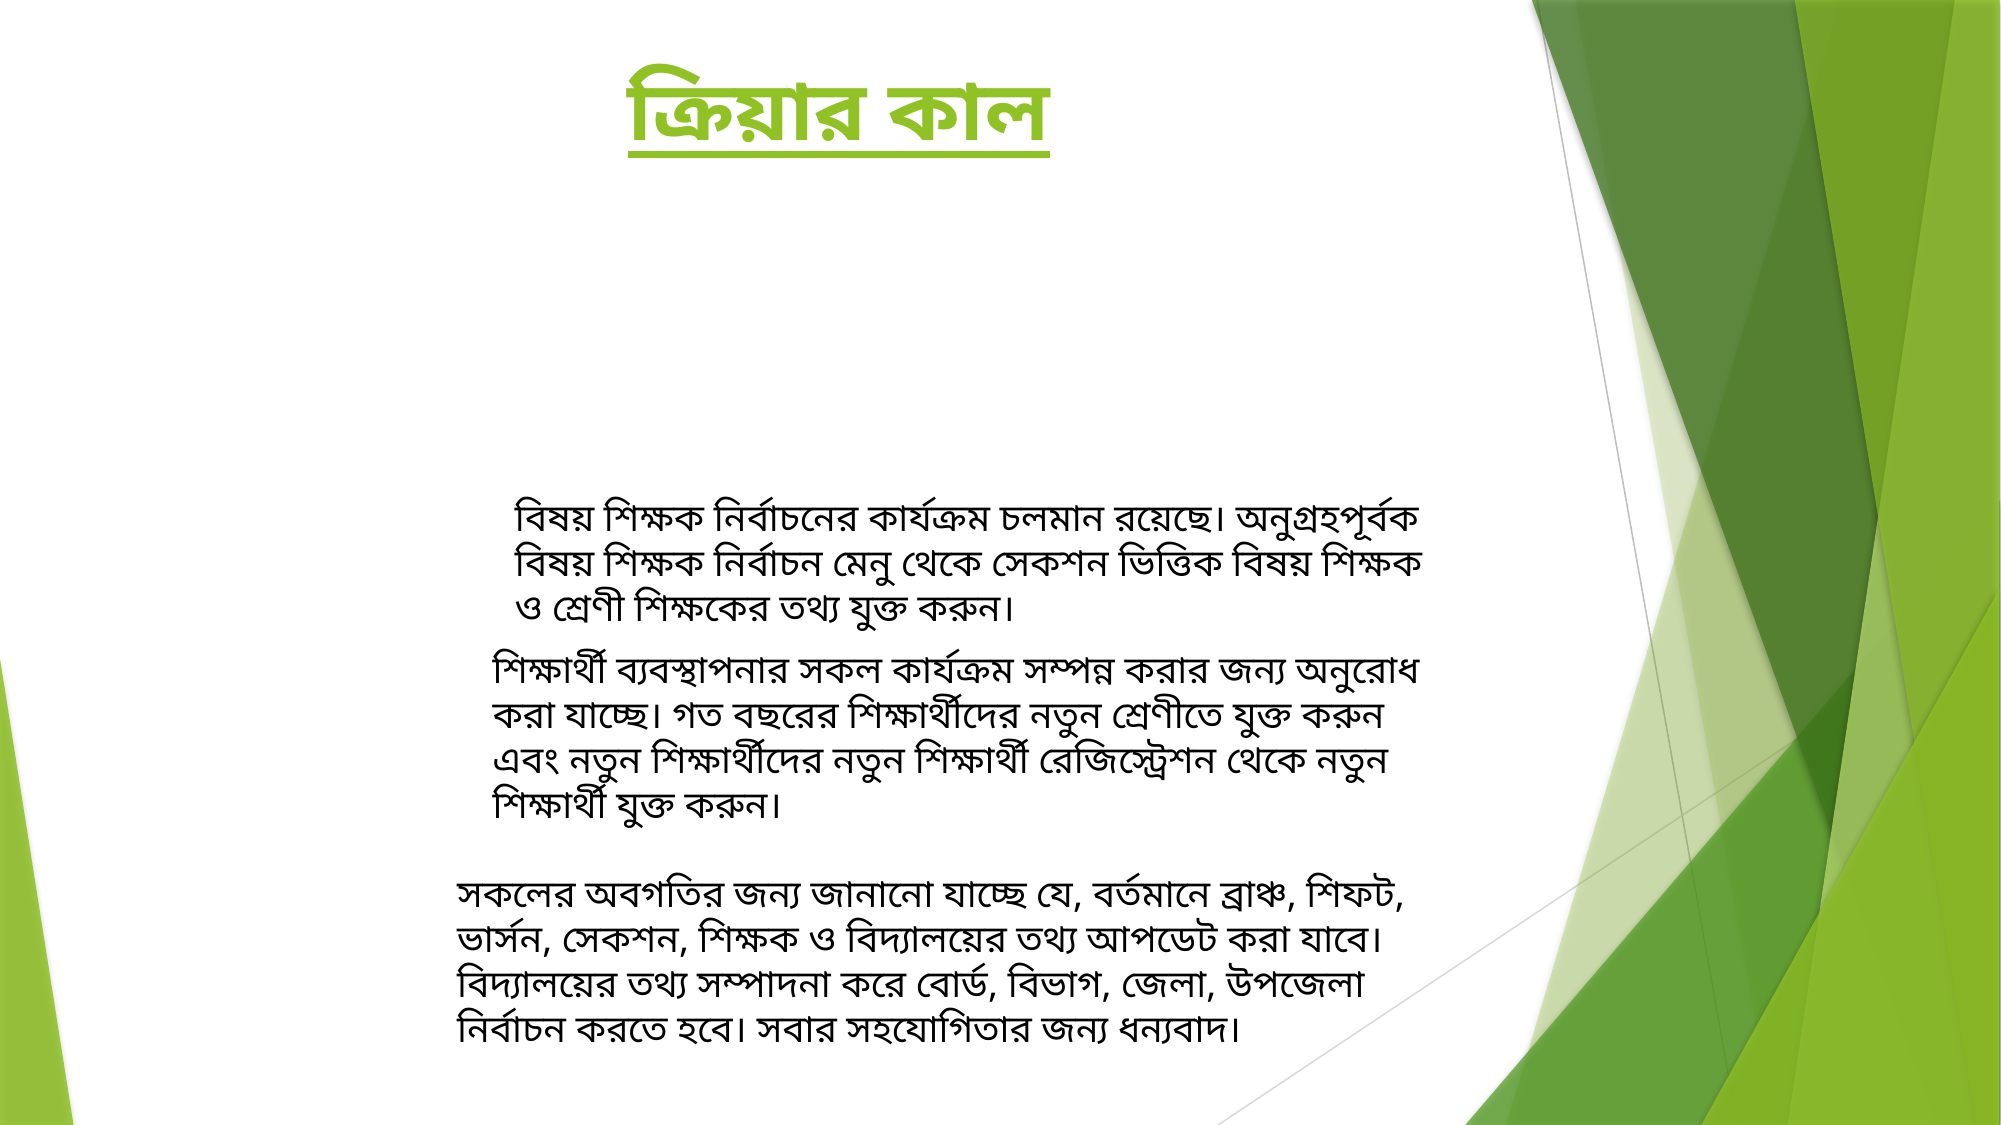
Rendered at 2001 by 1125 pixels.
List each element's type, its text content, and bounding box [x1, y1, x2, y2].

text_box শিক্ষার্থী ব্যবস্থাপনার সকল কার্যক্রম সম্পন্ন করার জন্য অনুরোধ করা যাচ্ছে। গত বছরের শিক্ষার্থীদের নতুন শ্রেণীতে যুক্ত করুন এবং নতুন শিক্ষার্থীদের নতুন শিক্ষার্থী রেজিস্ট্রেশন থেকে নতুন শিক্ষার্থী যুক্ত করুন। [477, 638, 1443, 833]
text_box সকলের অবগতির জন্য জানানো যাচ্ছে যে, বর্তমানে ব্রাঞ্চ, শিফট, ভার্সন, সেকশন, শিক্ষক ও বিদ্যালয়ের তথ্য আপডেট করা যাবে। বিদ্যালয়ের তথ্য সম্পাদনা করে বোর্ড, বিভাগ, জেলা, উপজেলা নির্বাচন করতে হবে। সবার সহযোগিতার জন্য ধন্যবাদ। [442, 862, 1443, 1058]
text_box বিষয় শিক্ষক নির্বাচনের কার্যক্রম চলমান রয়েছে। অনুগ্রহপূর্বক বিষয় শিক্ষক নির্বাচন মেনু থেকে সেকশন ভিত্তিক বিষয় শিক্ষক ও শ্রেণী শিক্ষকের তথ্য যুক্ত করুন। [499, 486, 1443, 637]
title ক্রিয়ার কাল [133, 49, 1544, 473]
